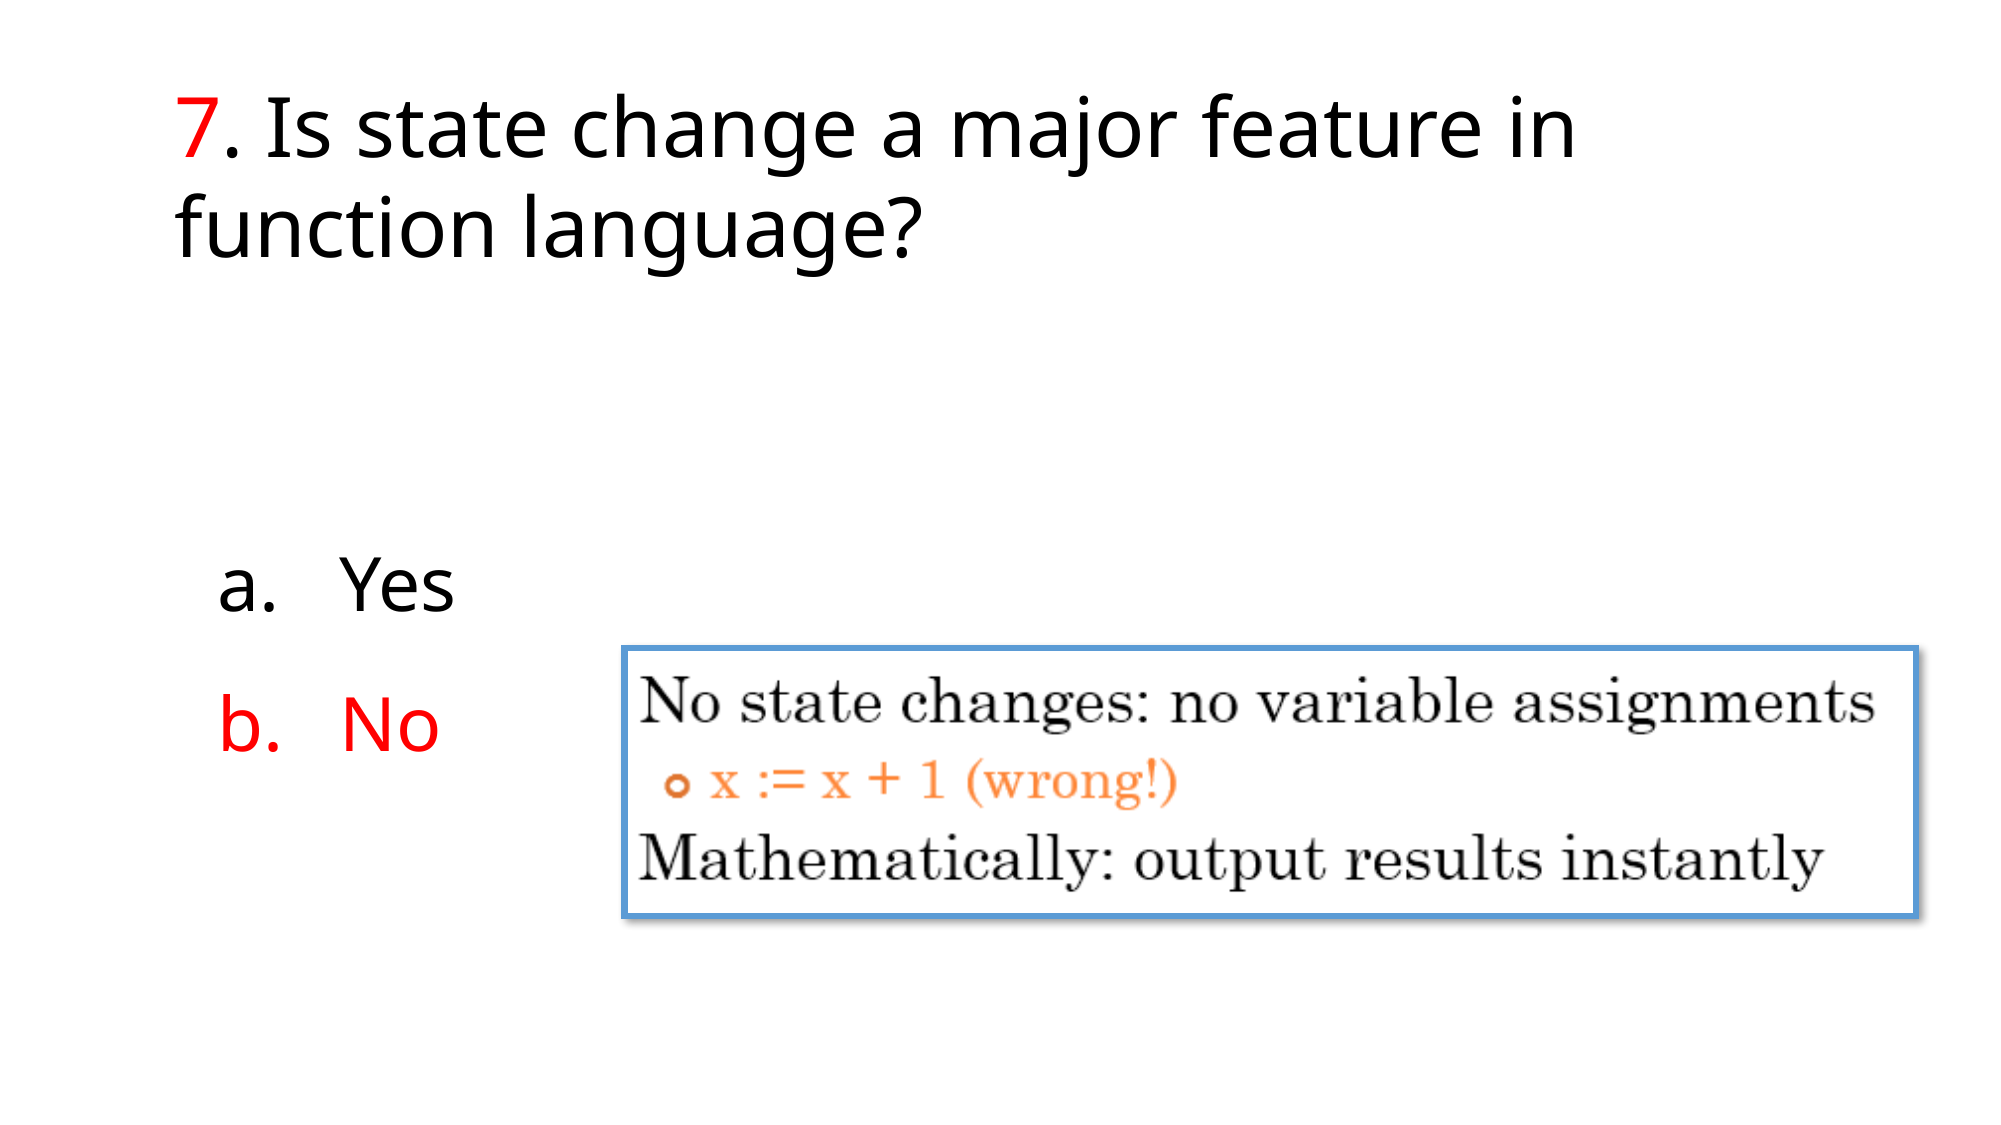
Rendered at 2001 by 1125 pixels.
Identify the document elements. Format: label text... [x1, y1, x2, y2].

picture [627, 651, 1914, 914]
text_box 7. Is state change a major feature in function language? [165, 63, 1883, 285]
text_box Yes No [165, 338, 1865, 965]
